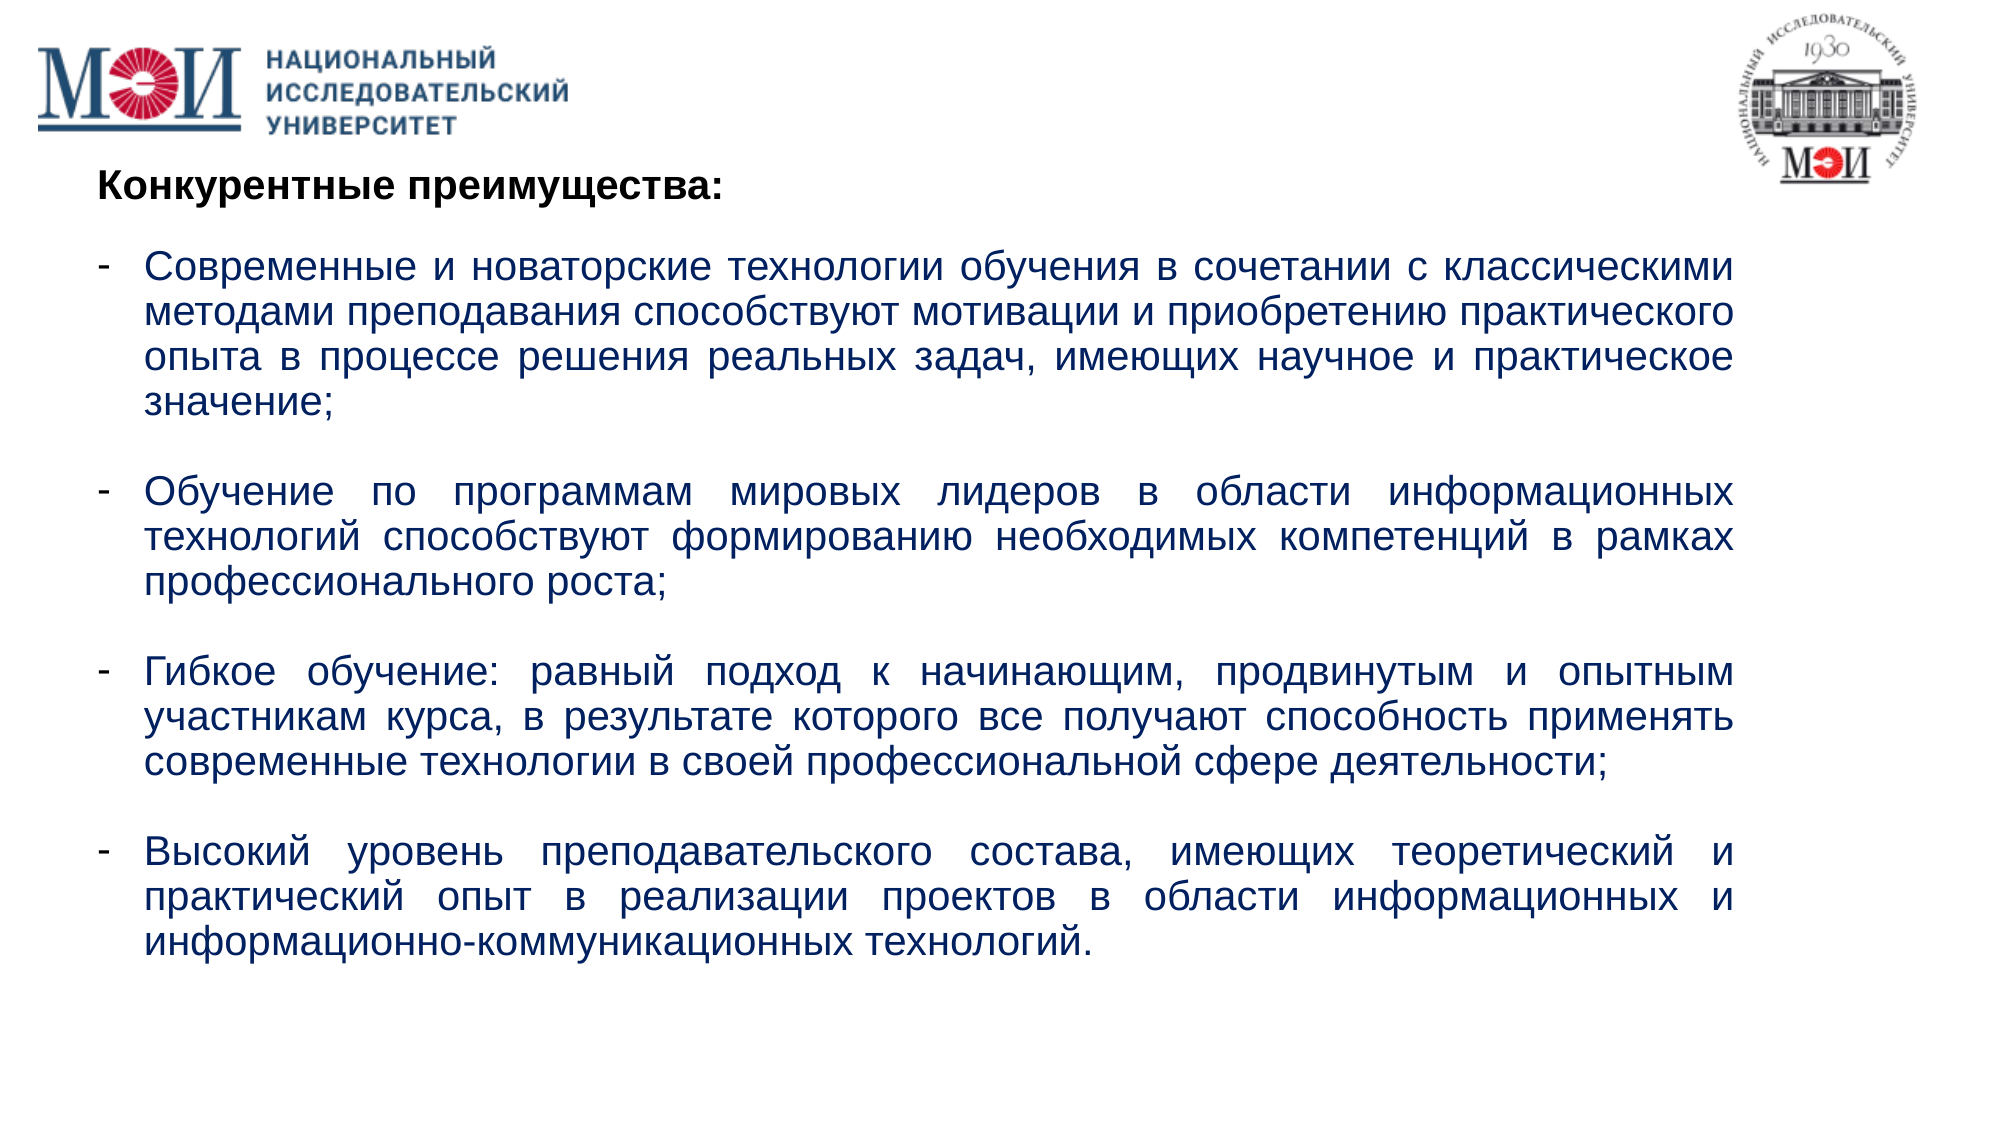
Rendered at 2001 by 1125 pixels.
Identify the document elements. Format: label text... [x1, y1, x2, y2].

picture [38, 45, 571, 141]
text_box Конкурентные преимущества: Современные и новаторские технологии обучения в сочетании с классическими методами преподавания способствуют мотивации и приобретению практического опыта в процессе решения реальных задач, имеющих научное и практическое значение; Обучение по программам мировых лидеров в области информационных технологий способствуют формированию необходимых компетенций в рамках профессионального роста; Гибкое обучение: равный подход к начинающим, продвинутым и опытным участникам курса, в результате которого все получают способность применять современные технологии в своей профессиональной сфере деятельности; Высокий уровень преподавательского состава, имеющих теоретический и практический опыт в реализации проектов в области информационных и информационно-коммуникационных технологий. [82, 156, 1750, 949]
picture [1710, 1, 1953, 203]
